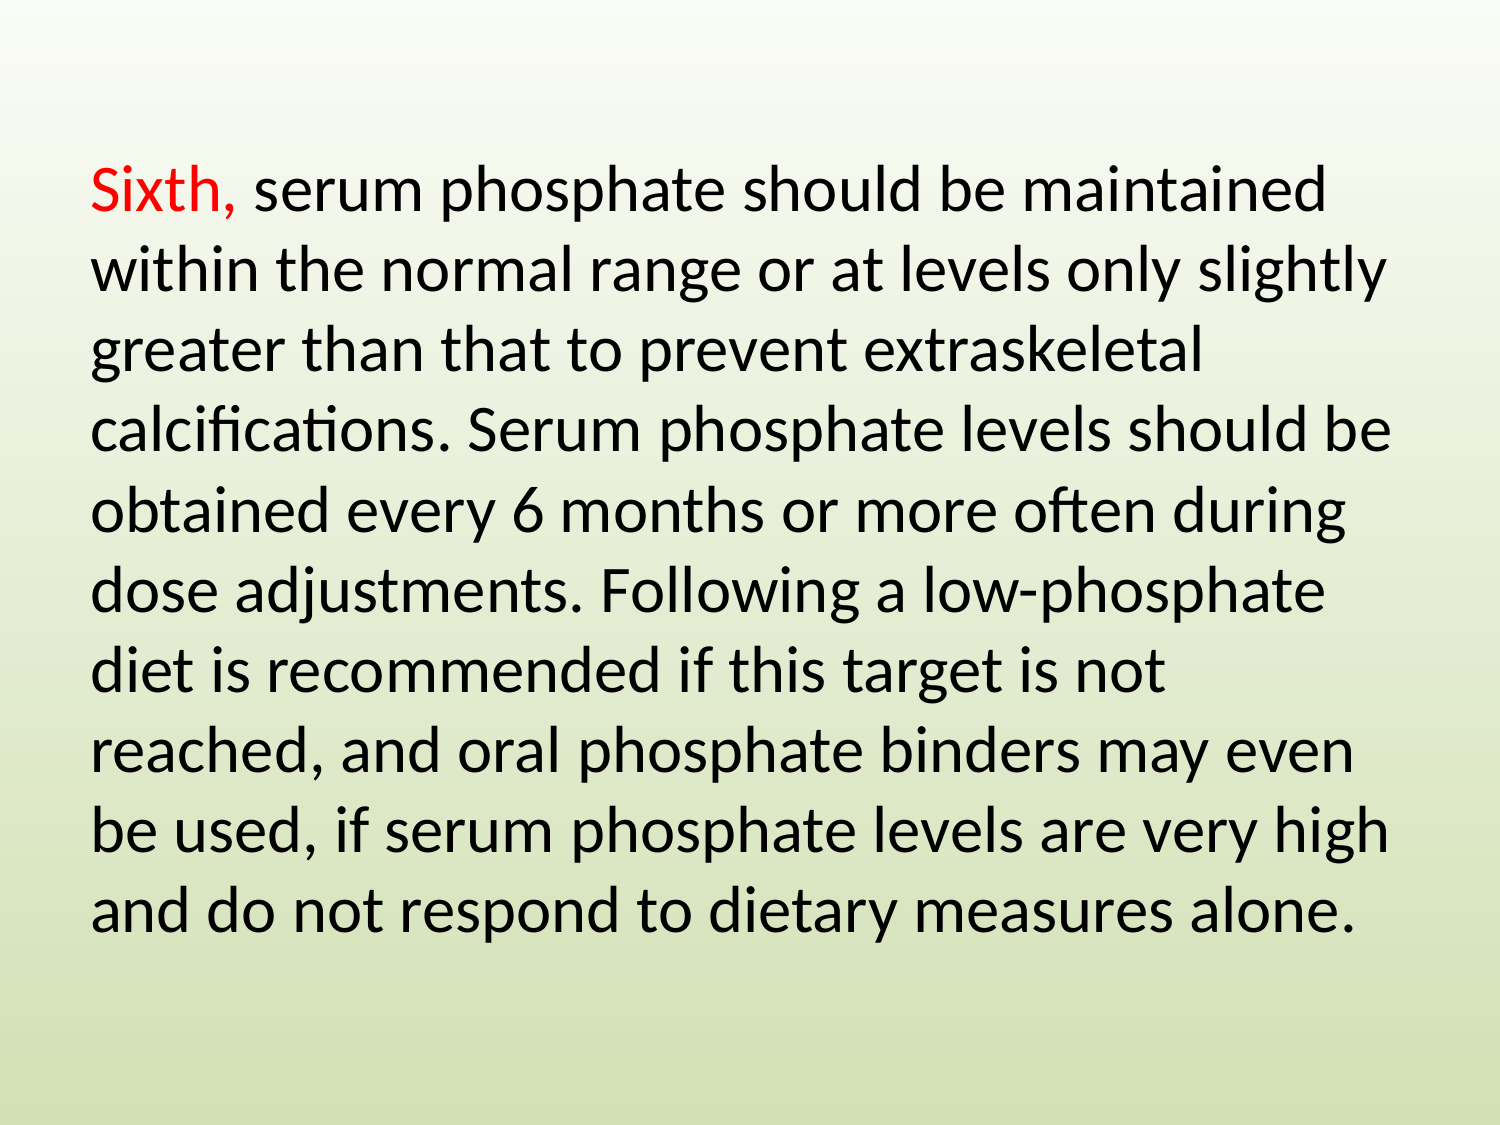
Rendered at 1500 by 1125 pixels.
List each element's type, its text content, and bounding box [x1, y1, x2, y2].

list Sixth, serum phosphate should be maintained within the normal range or at levels only slightly greater than that to prevent extraskeletal calcifications. Serum phosphate levels should be obtained every 6 months or more often during dose adjustments. Following a low-phosphate diet is recommended if this target is not reached, and oral phosphate binders may even be used, if serum phosphate levels are very high and do not respond to dietary measures alone. [75, 137, 1425, 1005]
